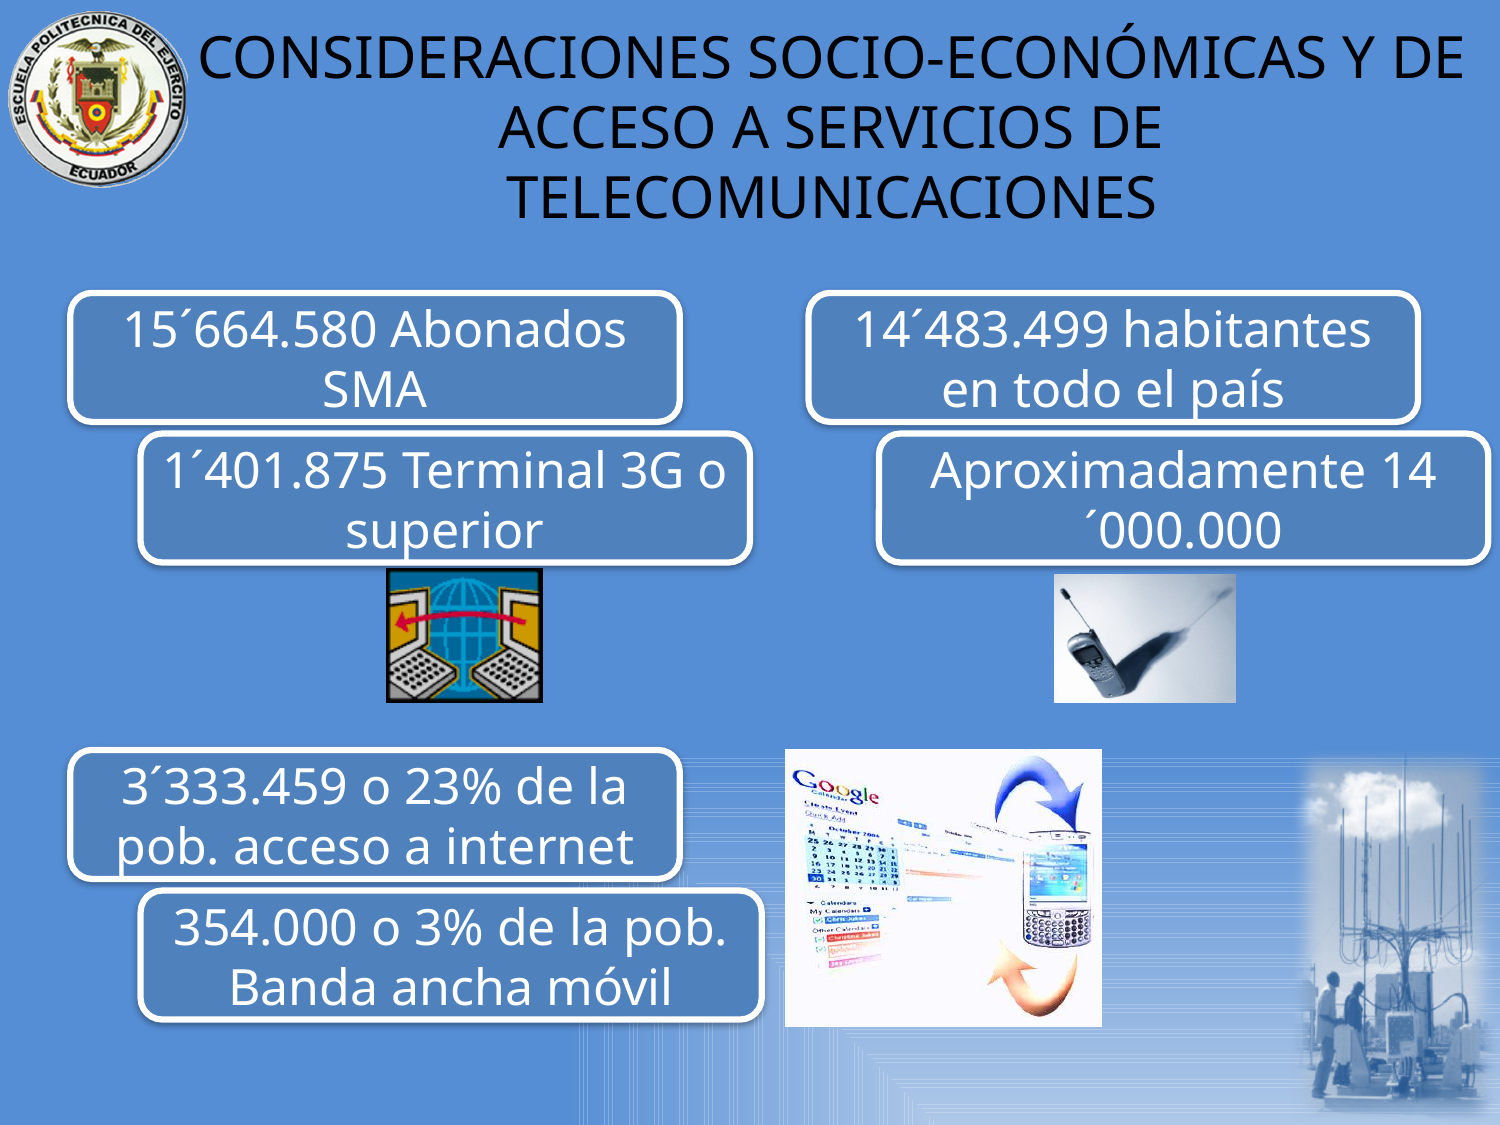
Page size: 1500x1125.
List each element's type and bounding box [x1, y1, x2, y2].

picture [784, 749, 1102, 1028]
text_box [8, 11, 1500, 1125]
picture [386, 568, 544, 704]
picture [1054, 573, 1236, 704]
